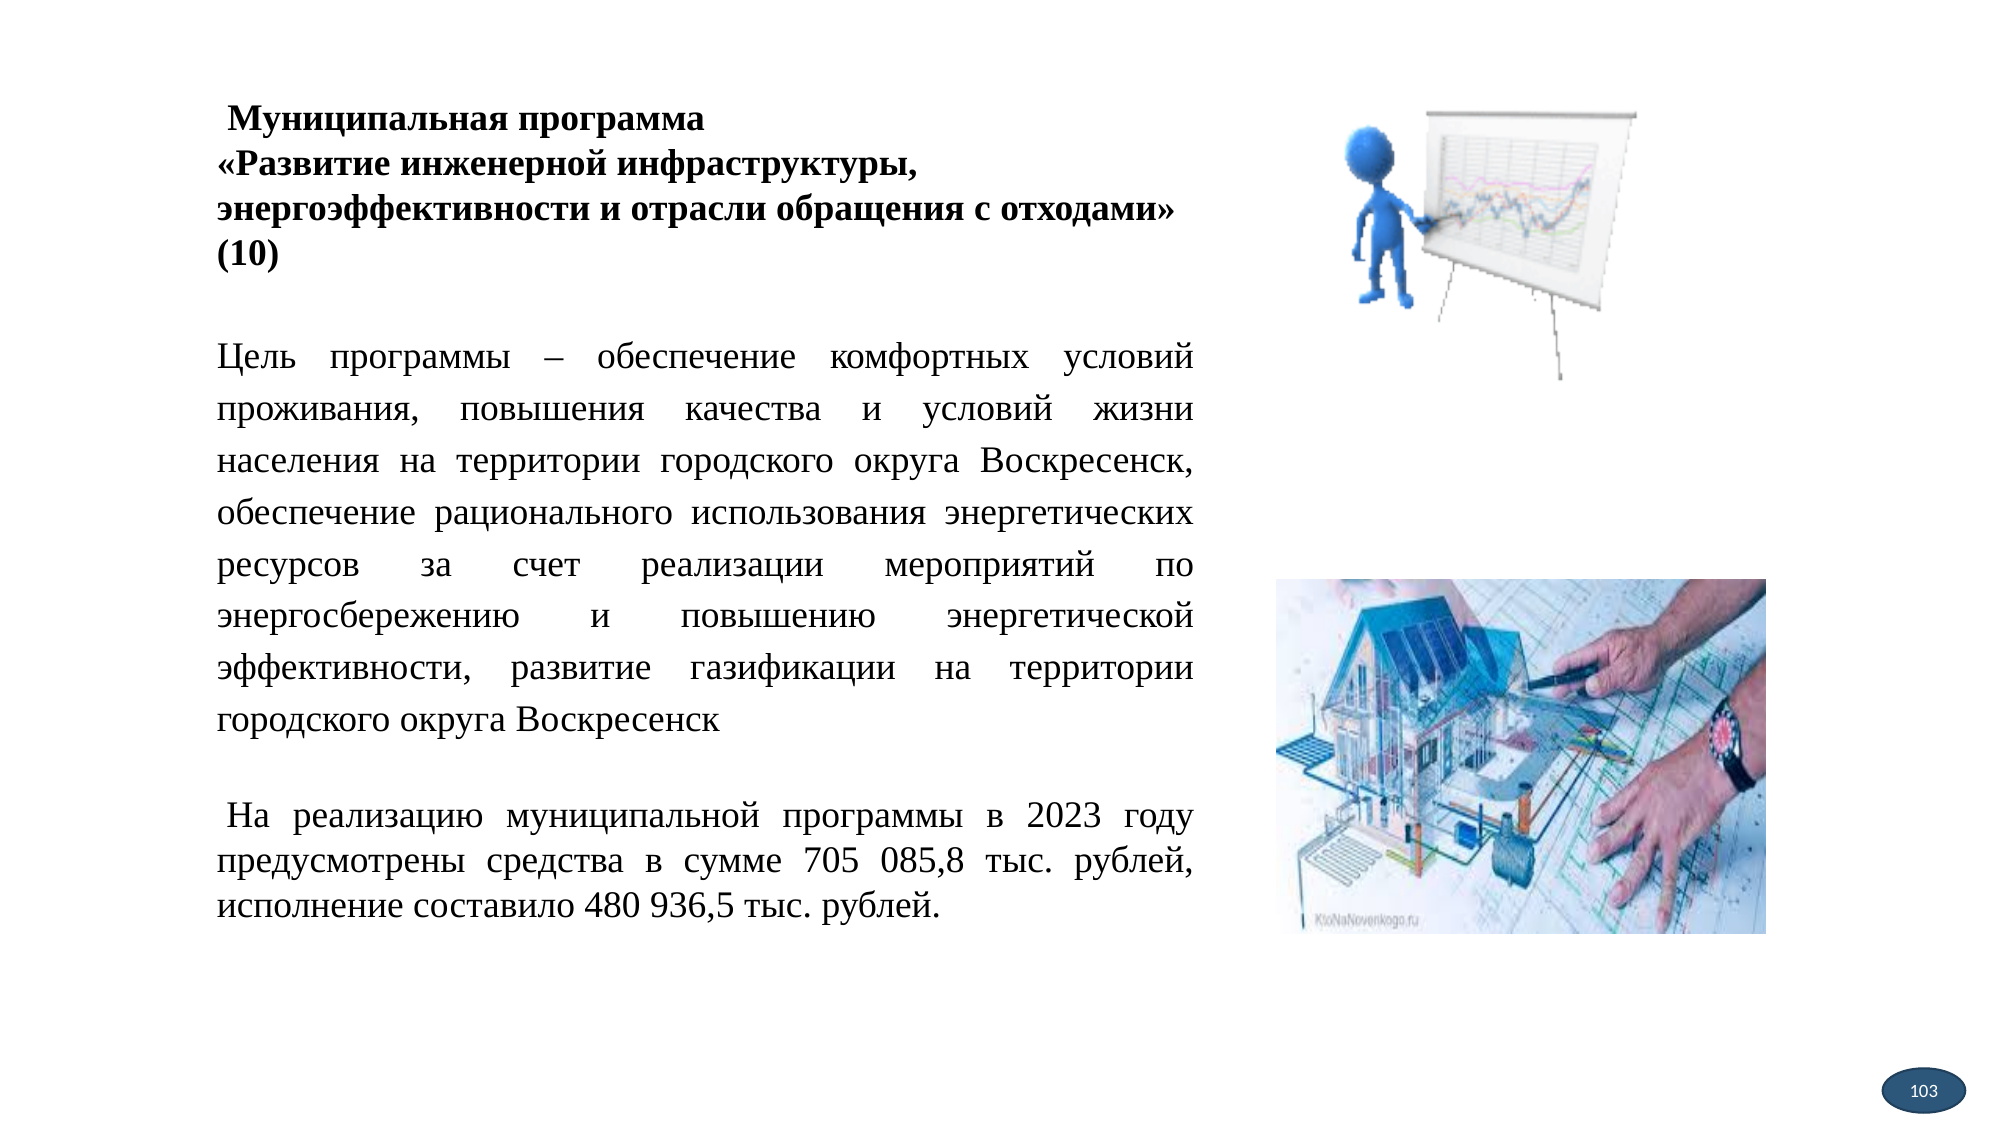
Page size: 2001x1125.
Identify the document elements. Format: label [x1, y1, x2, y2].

text_box [1881, 1067, 1967, 1114]
text_box [202, 0, 1210, 985]
picture [1276, 579, 1766, 934]
picture [1321, 101, 1681, 400]
